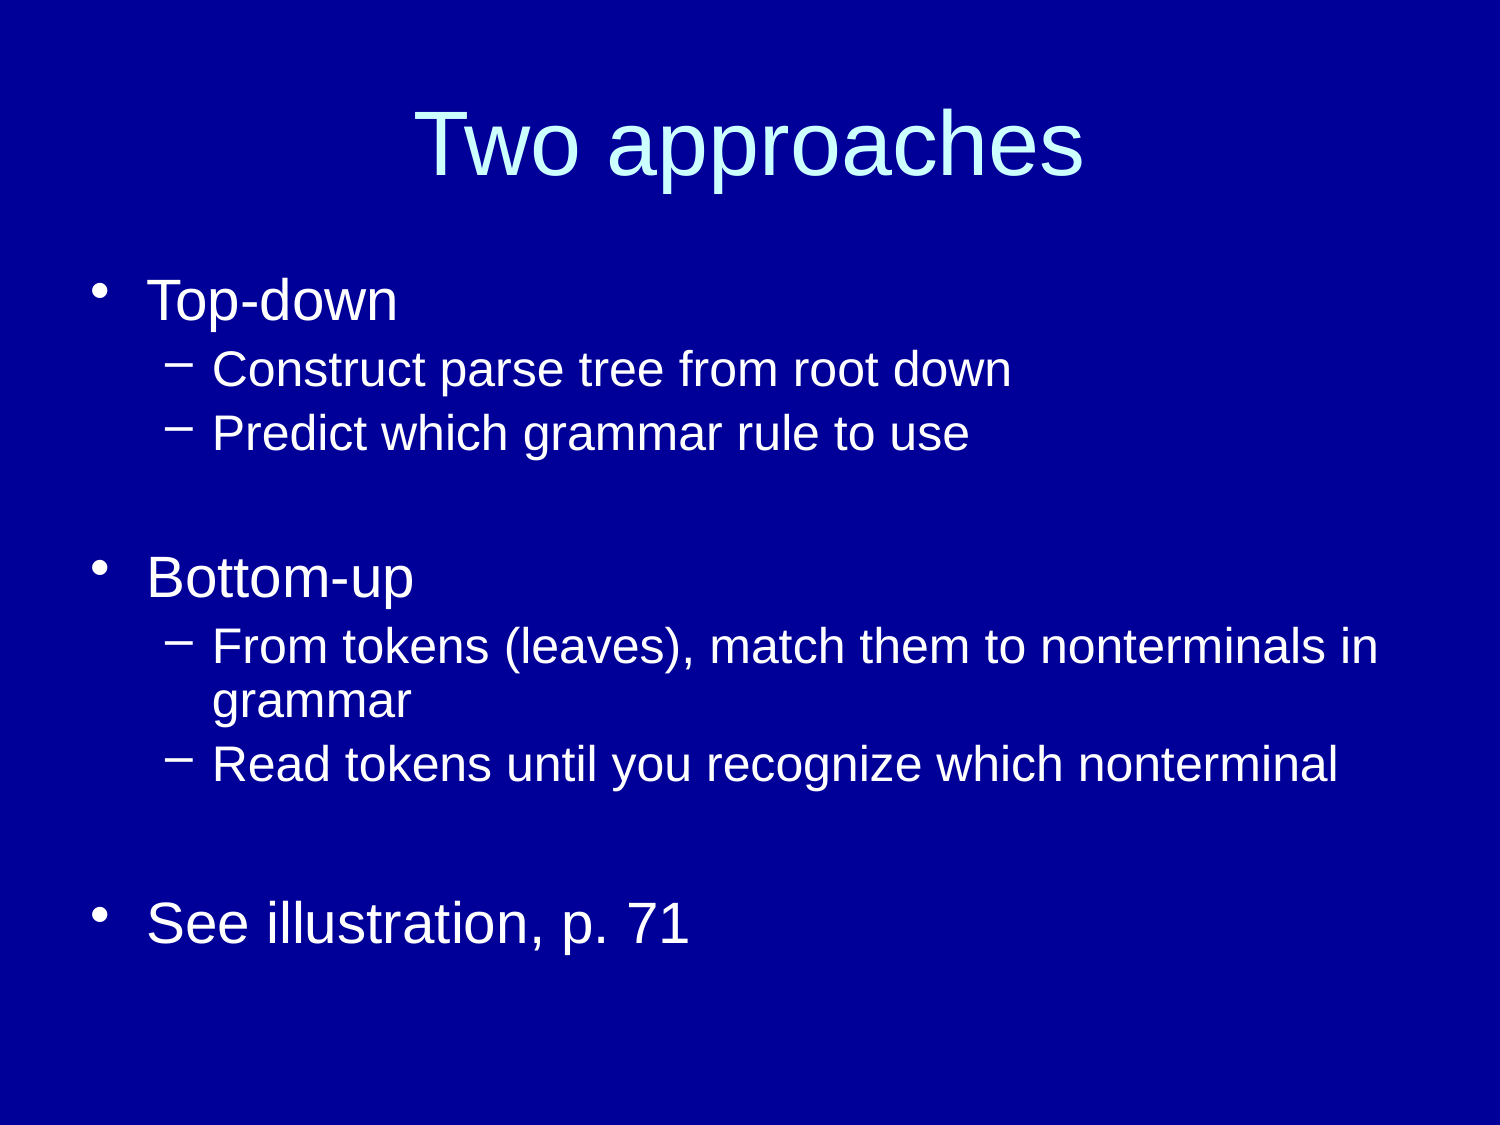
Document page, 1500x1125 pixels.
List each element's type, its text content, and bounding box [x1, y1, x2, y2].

title Two approaches [75, 45, 1425, 233]
list Top-down Construct parse tree from root down Predict which grammar rule to use Bottom-up From tokens (leaves), match them to nonterminals in grammar Read tokens until you recognize which nonterminal See illustration, p. 71 [75, 262, 1425, 1005]
